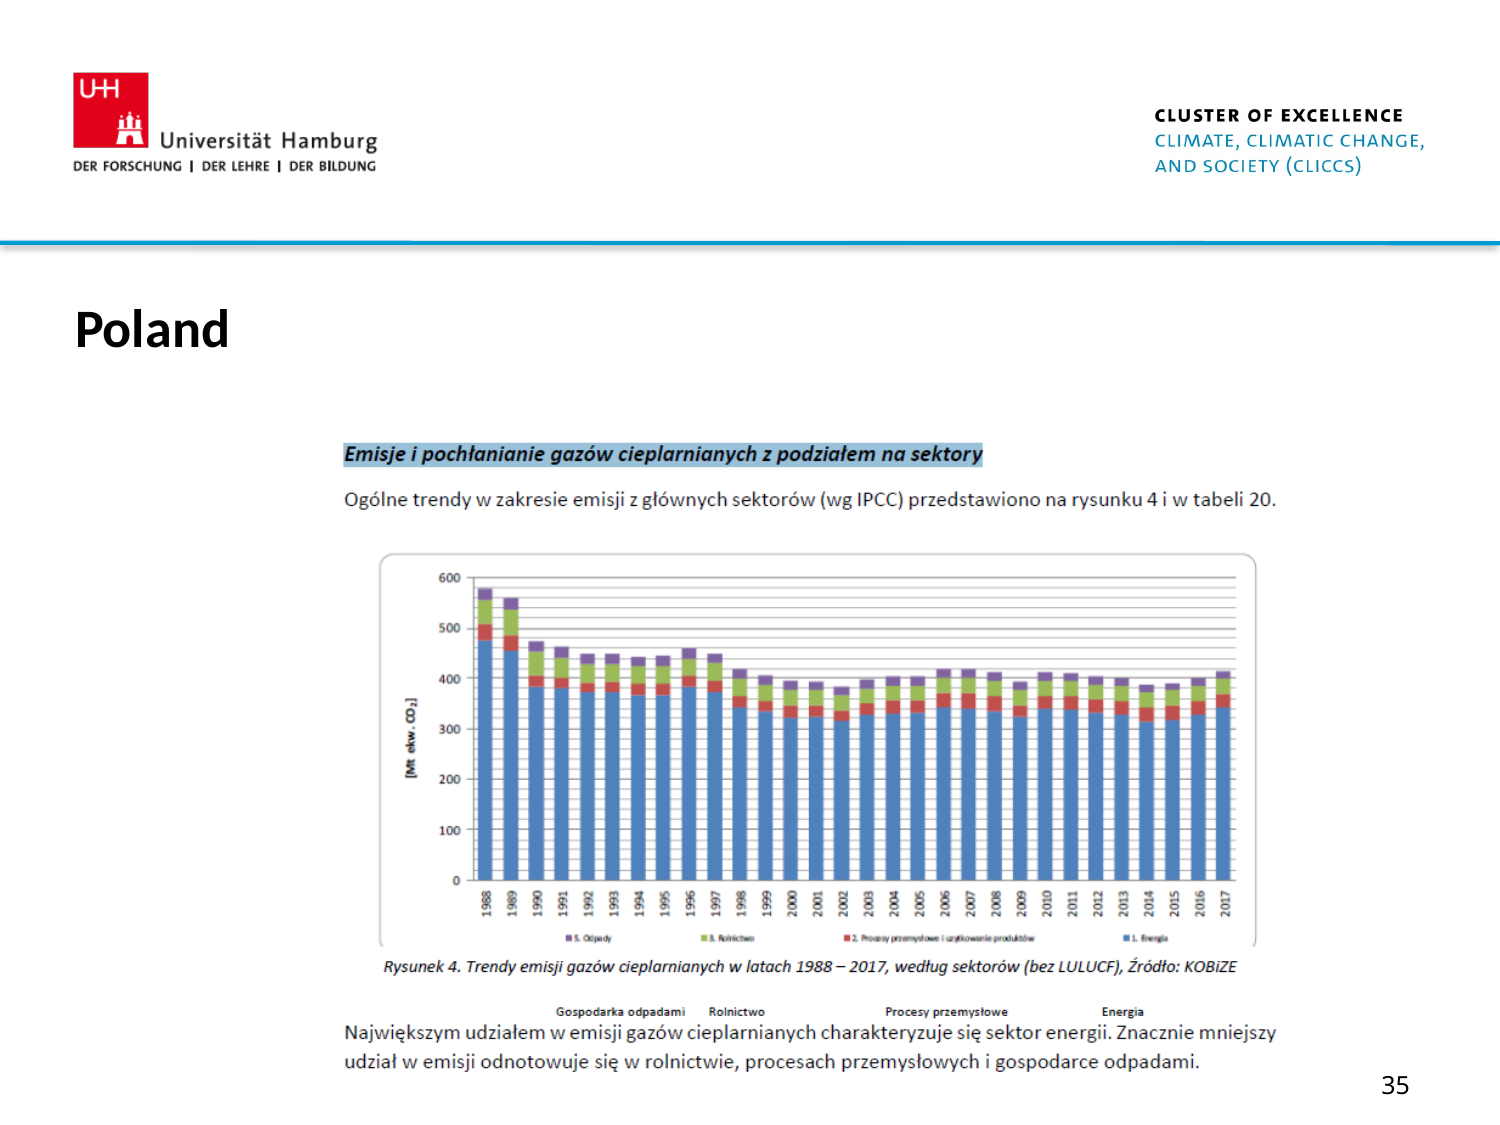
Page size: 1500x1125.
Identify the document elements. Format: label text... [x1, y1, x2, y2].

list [313, 421, 1312, 1117]
picture [1154, 108, 1424, 177]
slide_number 35 [1316, 1056, 1425, 1117]
list Poland [75, 291, 1425, 419]
